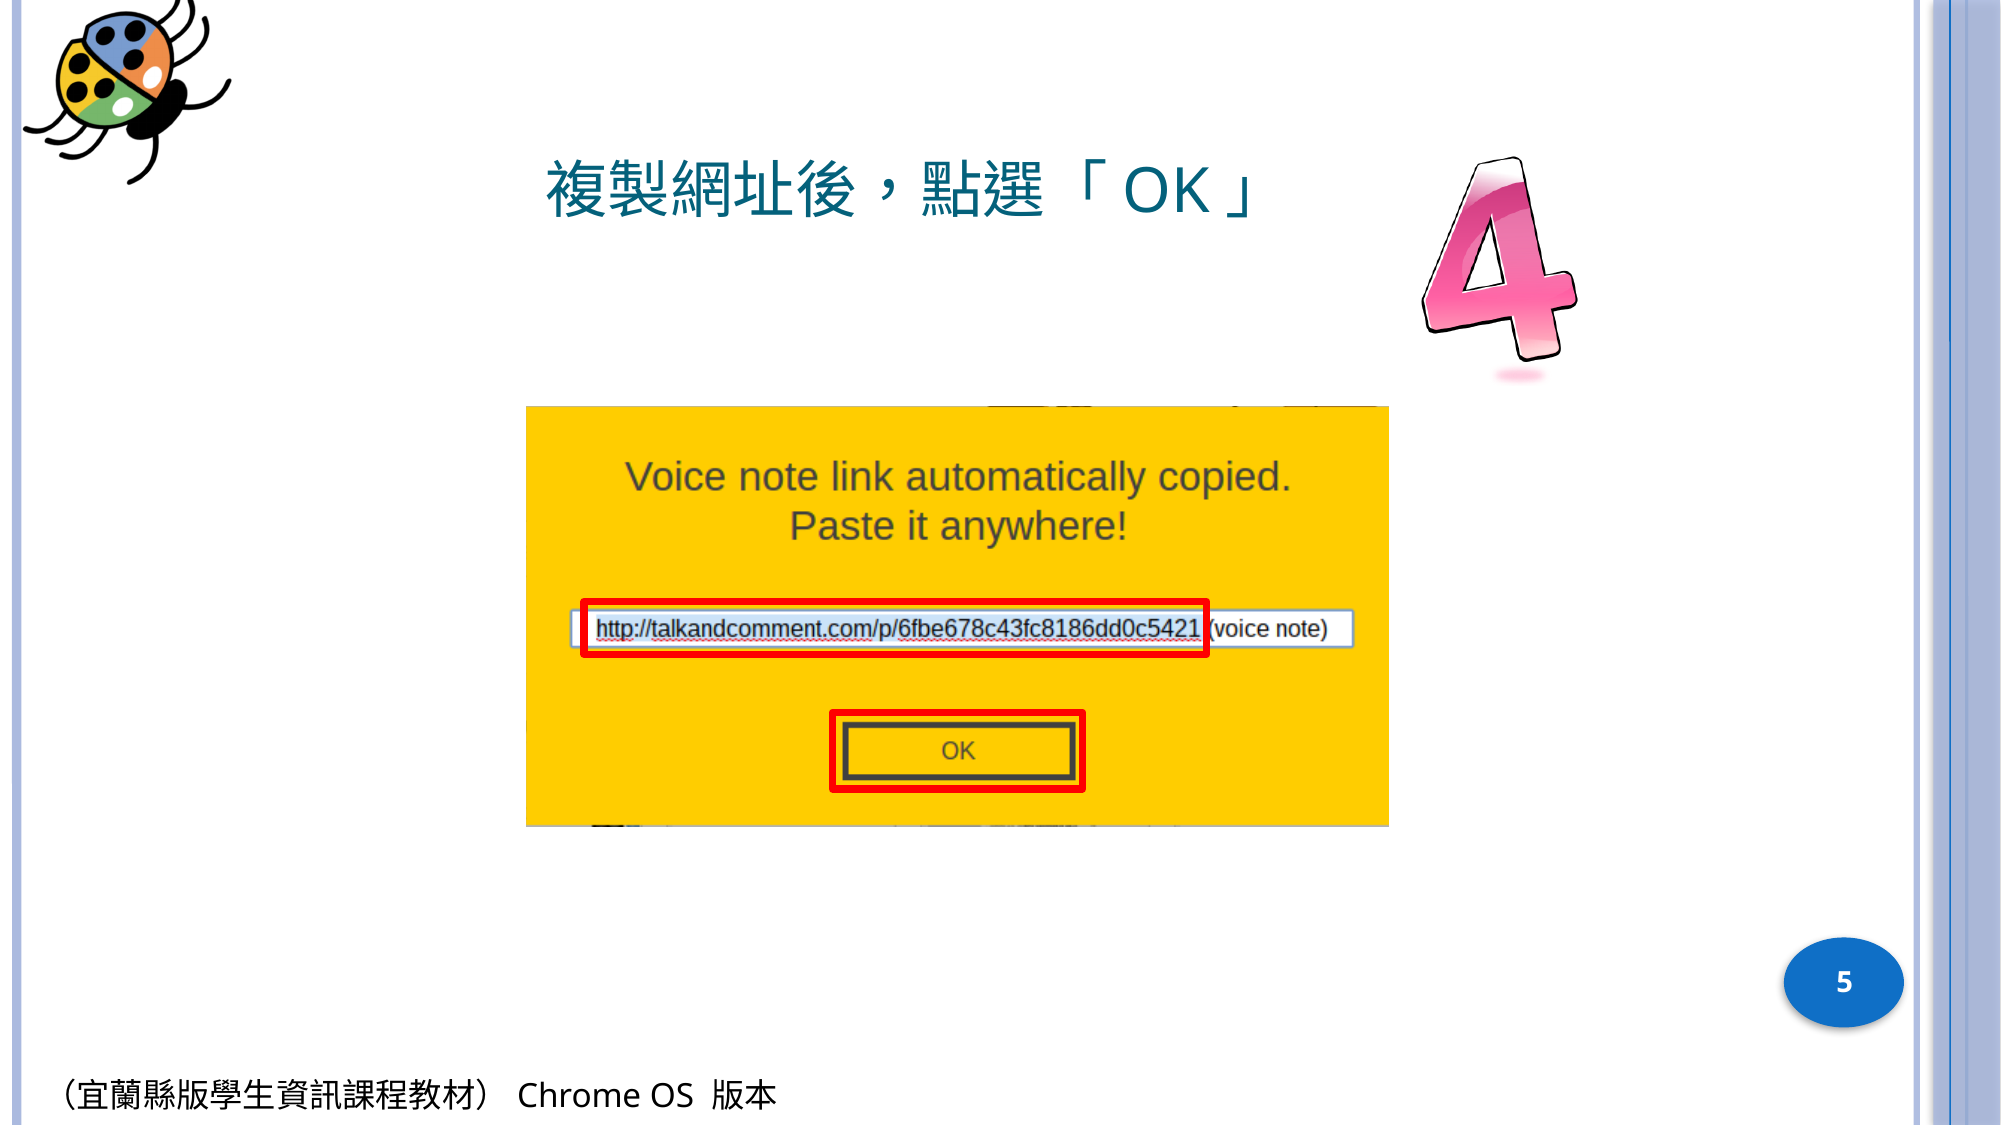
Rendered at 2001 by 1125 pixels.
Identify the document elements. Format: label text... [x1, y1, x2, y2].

slide_number 5 [1777, 940, 1912, 1027]
picture [2, 0, 240, 205]
picture [525, 406, 1390, 827]
title 複製網址後，點選「OK」 [99, 45, 1734, 233]
picture [1379, 148, 1617, 386]
